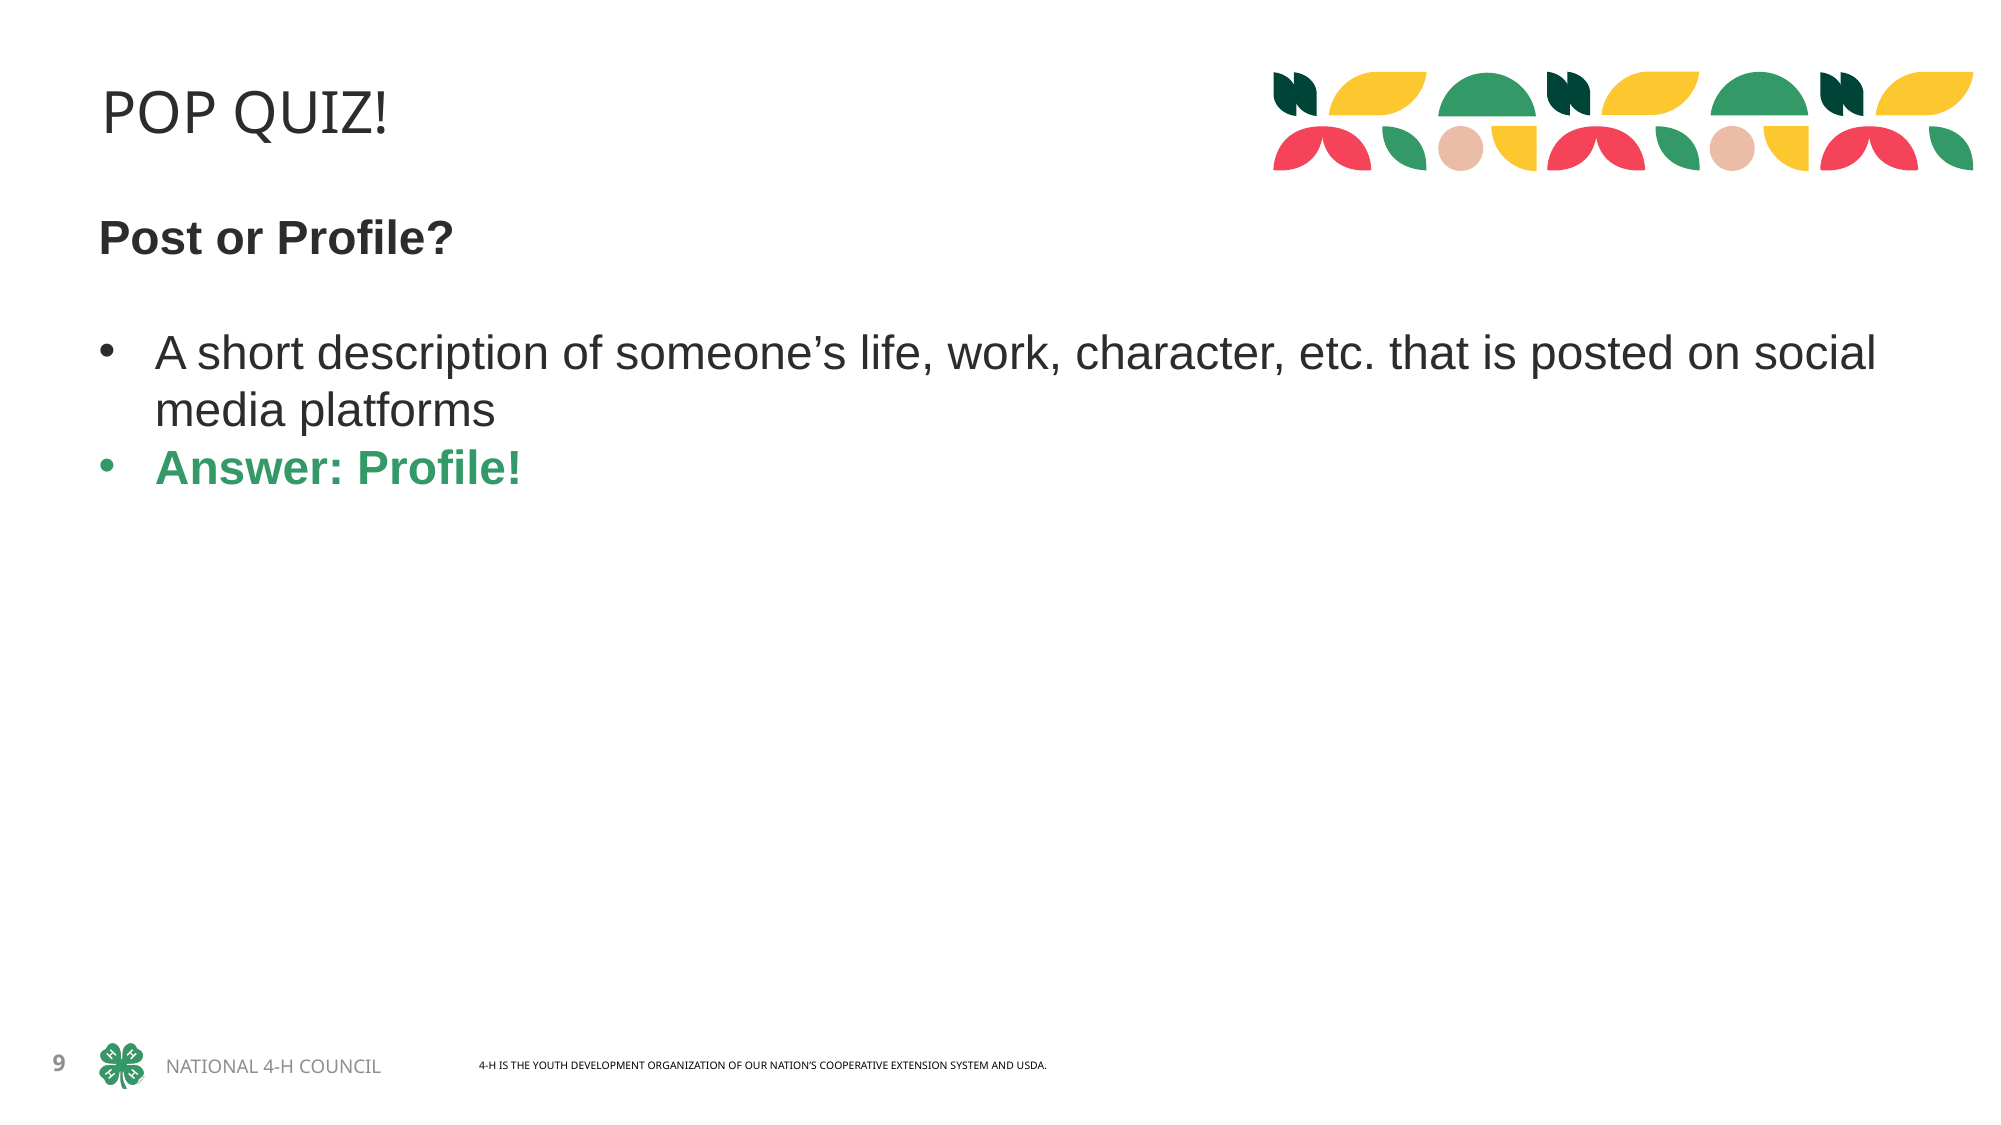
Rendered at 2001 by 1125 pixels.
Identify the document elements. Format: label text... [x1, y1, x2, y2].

footer NATIONAL 4-H COUNCIL [150, 1036, 826, 1097]
list Post or Profile? A short description of someone’s life, work, character, etc. that is posted on social media platforms Answer: Profile! [83, 198, 1904, 952]
list POP QUIZ! [86, 75, 1904, 172]
slide_number 9 [37, 1034, 104, 1095]
picture [104, 1043, 145, 1089]
